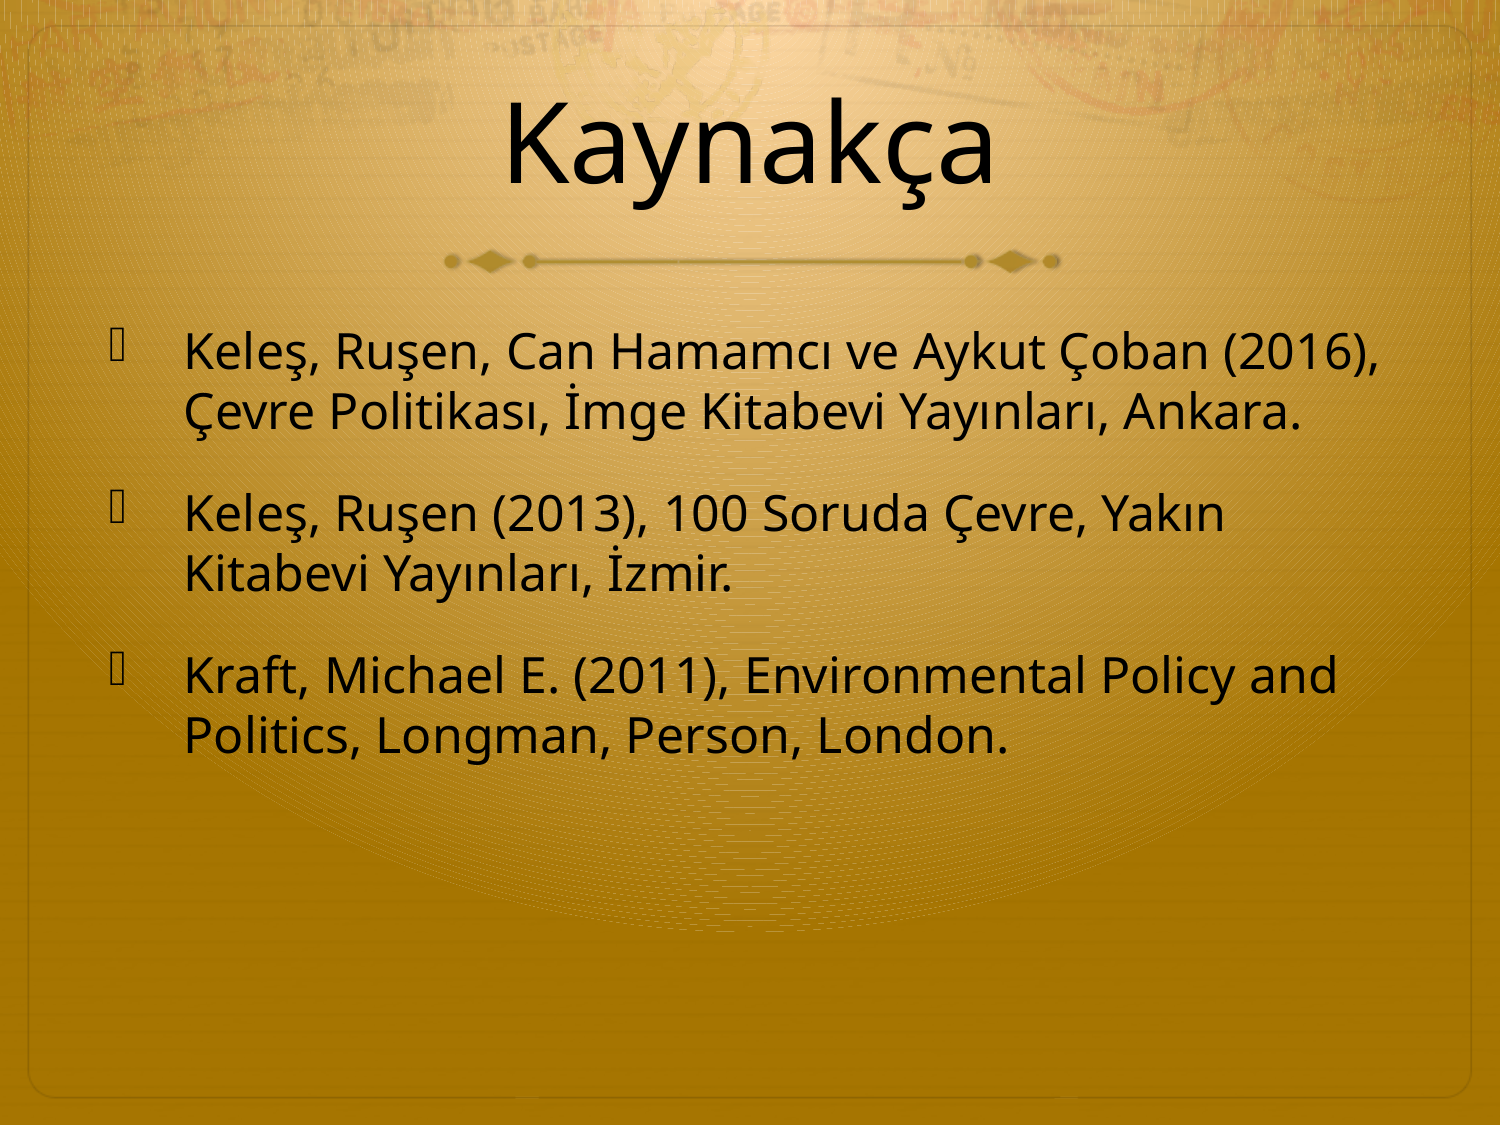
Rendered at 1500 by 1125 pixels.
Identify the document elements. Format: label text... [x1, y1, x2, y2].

picture [0, 0, 1500, 1125]
list Keleş, Ruşen, Can Hamamcı ve Aykut Çoban (2016), Çevre Politikası, İmge Kitabevi Yayınları, Ankara. Keleş, Ruşen (2013), 100 Soruda Çevre, Yakın Kitabevi Yayınları, İzmir. Kraft, Michael E. (2011), Environmental Policy and Politics, Longman, Person, London. [93, 312, 1407, 988]
title Kaynakça [93, 45, 1407, 233]
